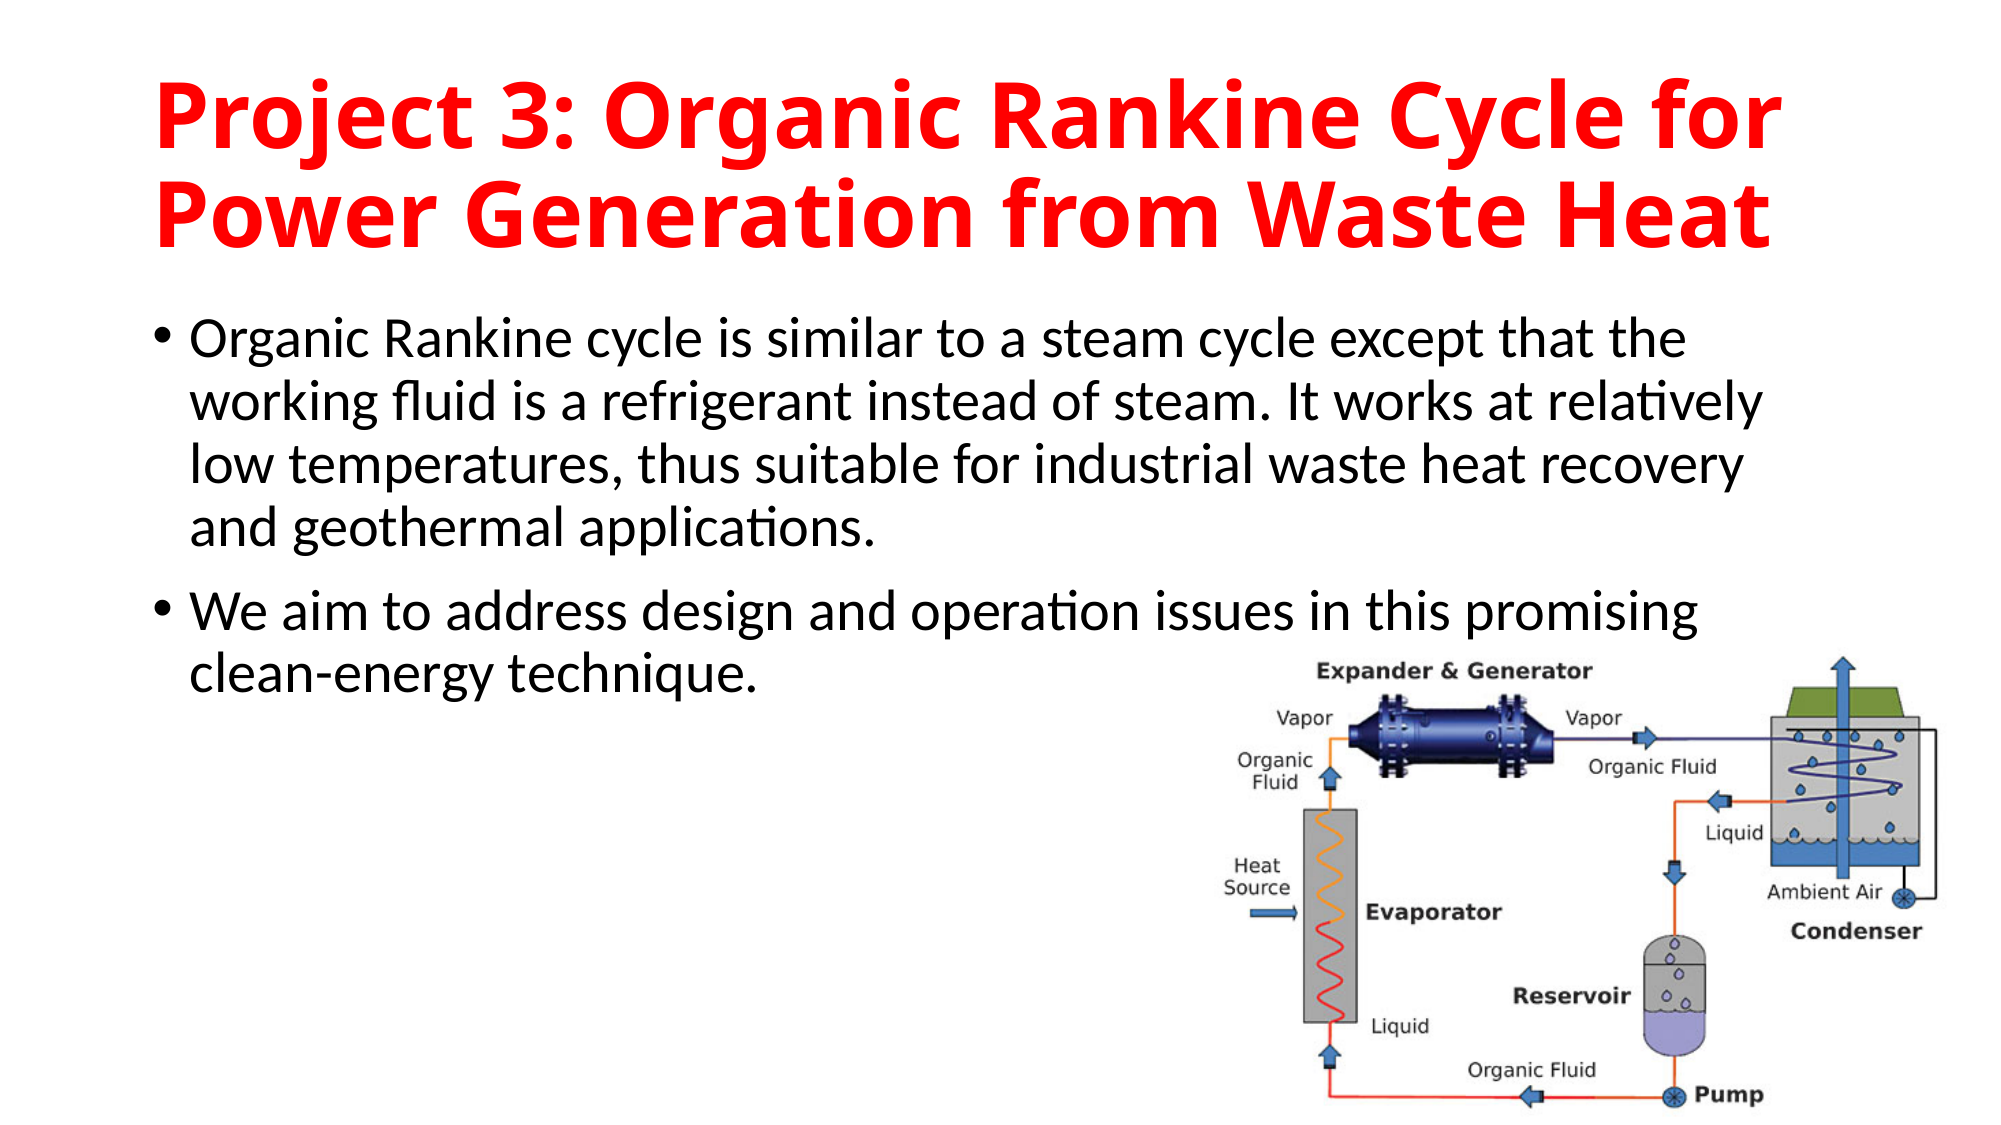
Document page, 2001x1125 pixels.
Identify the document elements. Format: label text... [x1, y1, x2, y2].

list Organic Rankine cycle is similar to a steam cycle except that the working fluid is a refrigerant instead of steam. It works at relatively low temperatures, thus suitable for industrial waste heat recovery and geothermal applications. We aim to address design and operation issues in this promising clean-energy technique. [137, 299, 1863, 1014]
title Project 3: Organic Rankine Cycle for Power Generation from Waste Heat [137, 59, 1863, 278]
picture [1160, 647, 2000, 1125]
